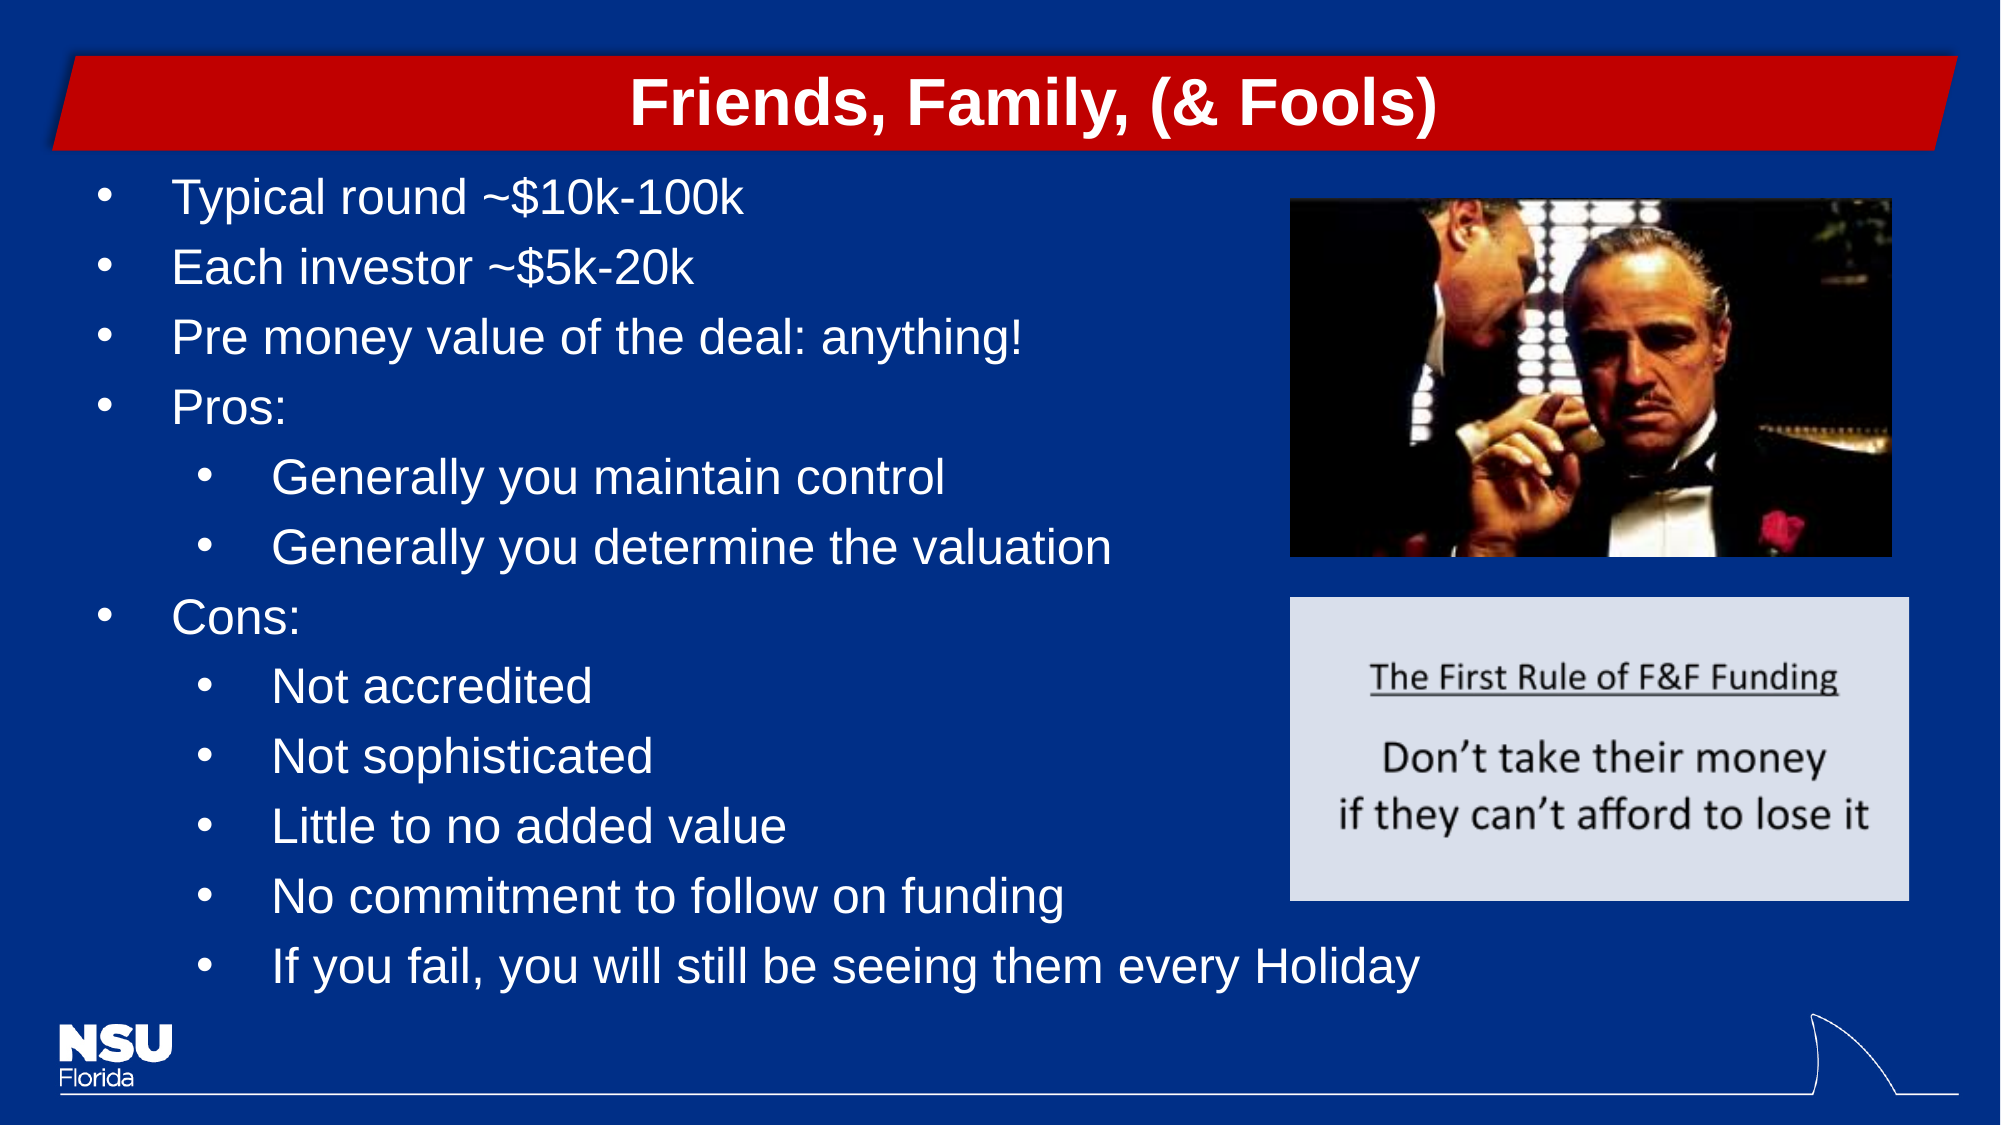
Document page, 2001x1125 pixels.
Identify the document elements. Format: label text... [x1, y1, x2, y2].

text_box [50, 54, 1936, 152]
text_box Friends, Family, (& Fools) [81, 49, 1988, 149]
picture [0, 0, 2001, 1125]
text_box Typical round ~$10k-100k Each investor ~$5k-20k Pre money value of the deal: anything! Pros: Generally you maintain control Generally you determine the valuation Cons: Not accredited Not sophisticated Little to no added value No commitment to follow on funding If you fail, you will still be seeing them every Holiday [81, 156, 1797, 907]
